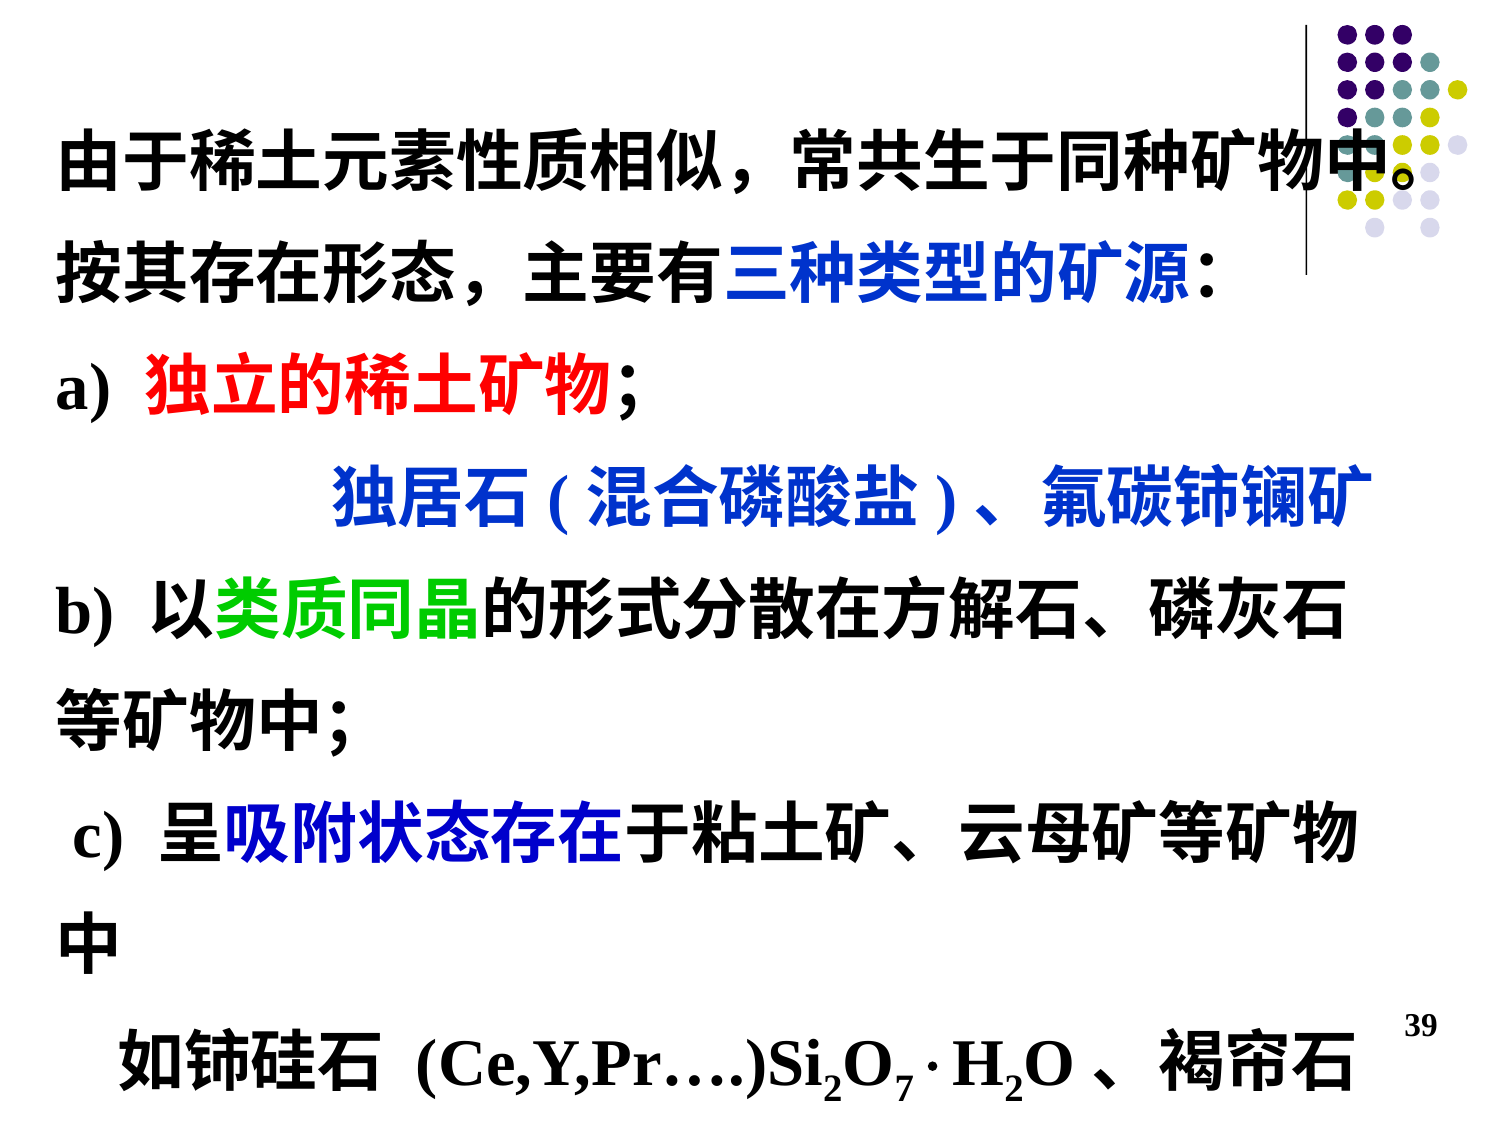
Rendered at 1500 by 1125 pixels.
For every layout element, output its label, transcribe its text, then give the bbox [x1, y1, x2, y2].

text_box [1364, 995, 1461, 1071]
text_box 由于稀土元素性质相似，常共生于同种矿物中。按其存在形态，主要有三种类型的矿源： a) 独立的稀土矿物； 独居石(混合磷酸盐)、氟碳铈镧矿 b) 以类质同晶的形式分散在方解石、磷灰石等矿物中； c) 呈吸附状态存在于粘土矿、云母矿等矿物中 如铈硅石 (Ce,Y,Pr….)Si2O7H2O、褐帘石等 [41, 79, 1426, 1125]
